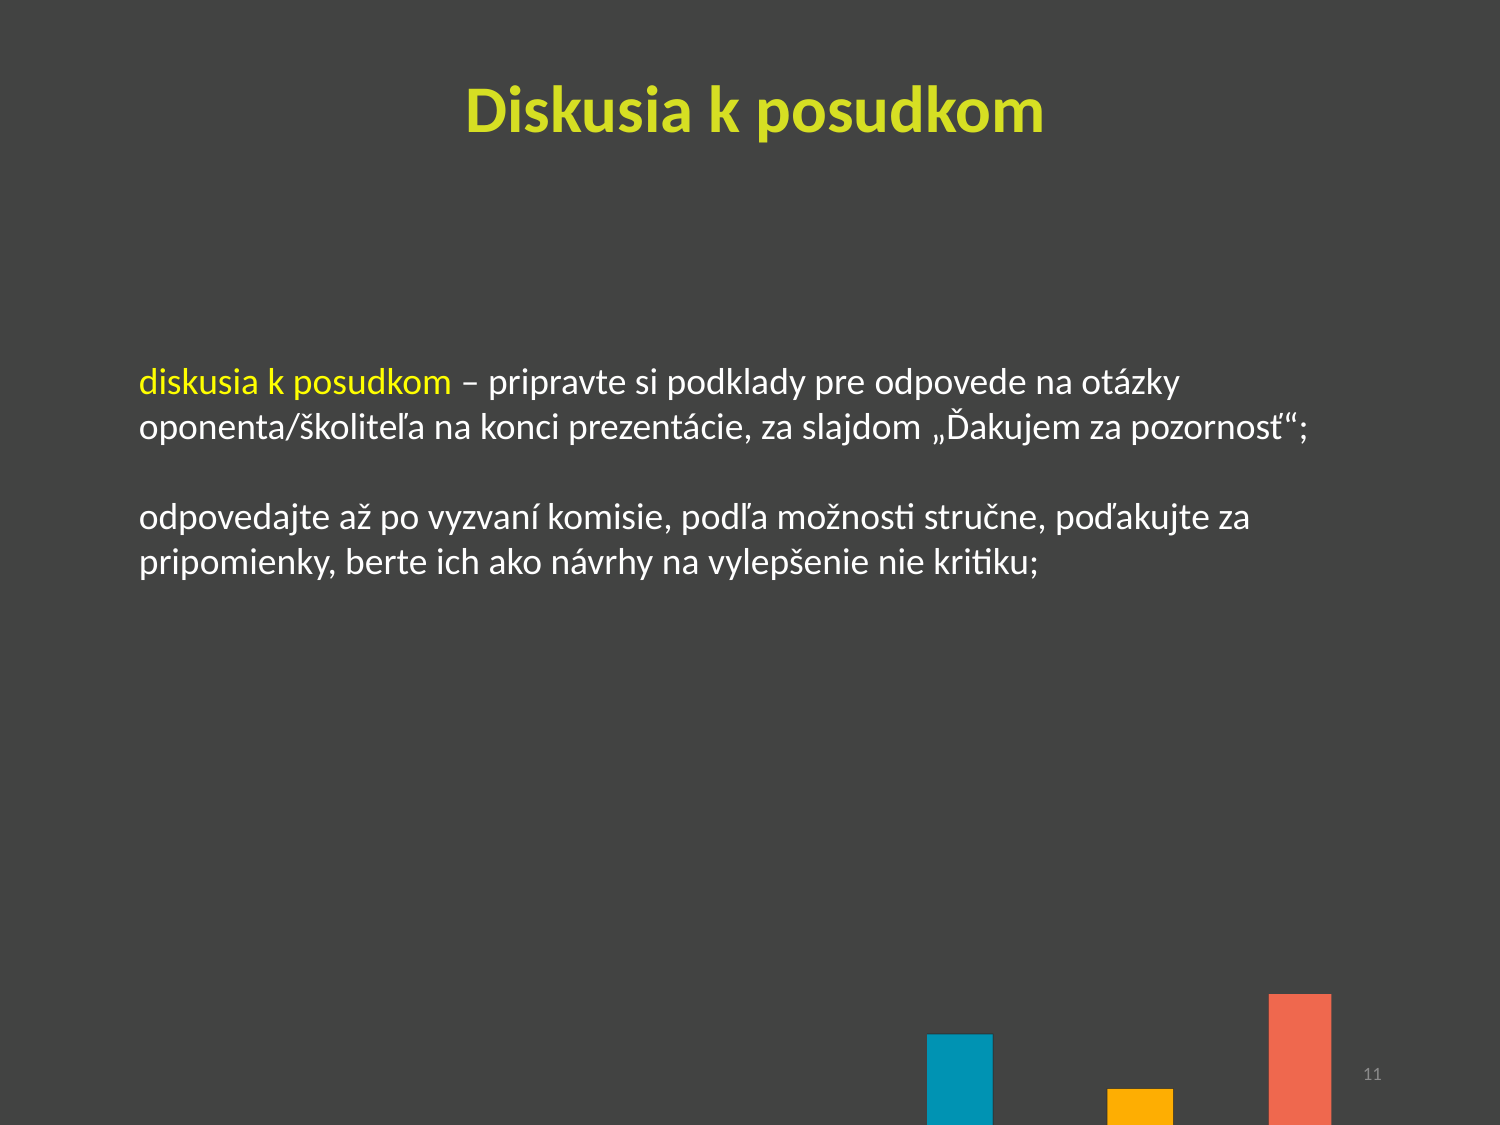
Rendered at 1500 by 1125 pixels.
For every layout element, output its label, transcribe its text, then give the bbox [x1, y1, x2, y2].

slide_number 11 [1332, 1042, 1397, 1103]
text_box diskusia k posudkom – pripravte si podklady pre odpovede na otázky oponenta/školiteľa na konci prezentácie, za slajdom „Ďakujem za pozornosť“; odpovedajte až po vyzvaní komisie, podľa možnosti stručne, poďakujte za pripomienky, berte ich ako návrhy na vylepšenie nie kritiku; [123, 349, 1376, 590]
picture [927, 994, 1332, 1125]
text_box Diskusia k posudkom [76, 67, 1435, 155]
